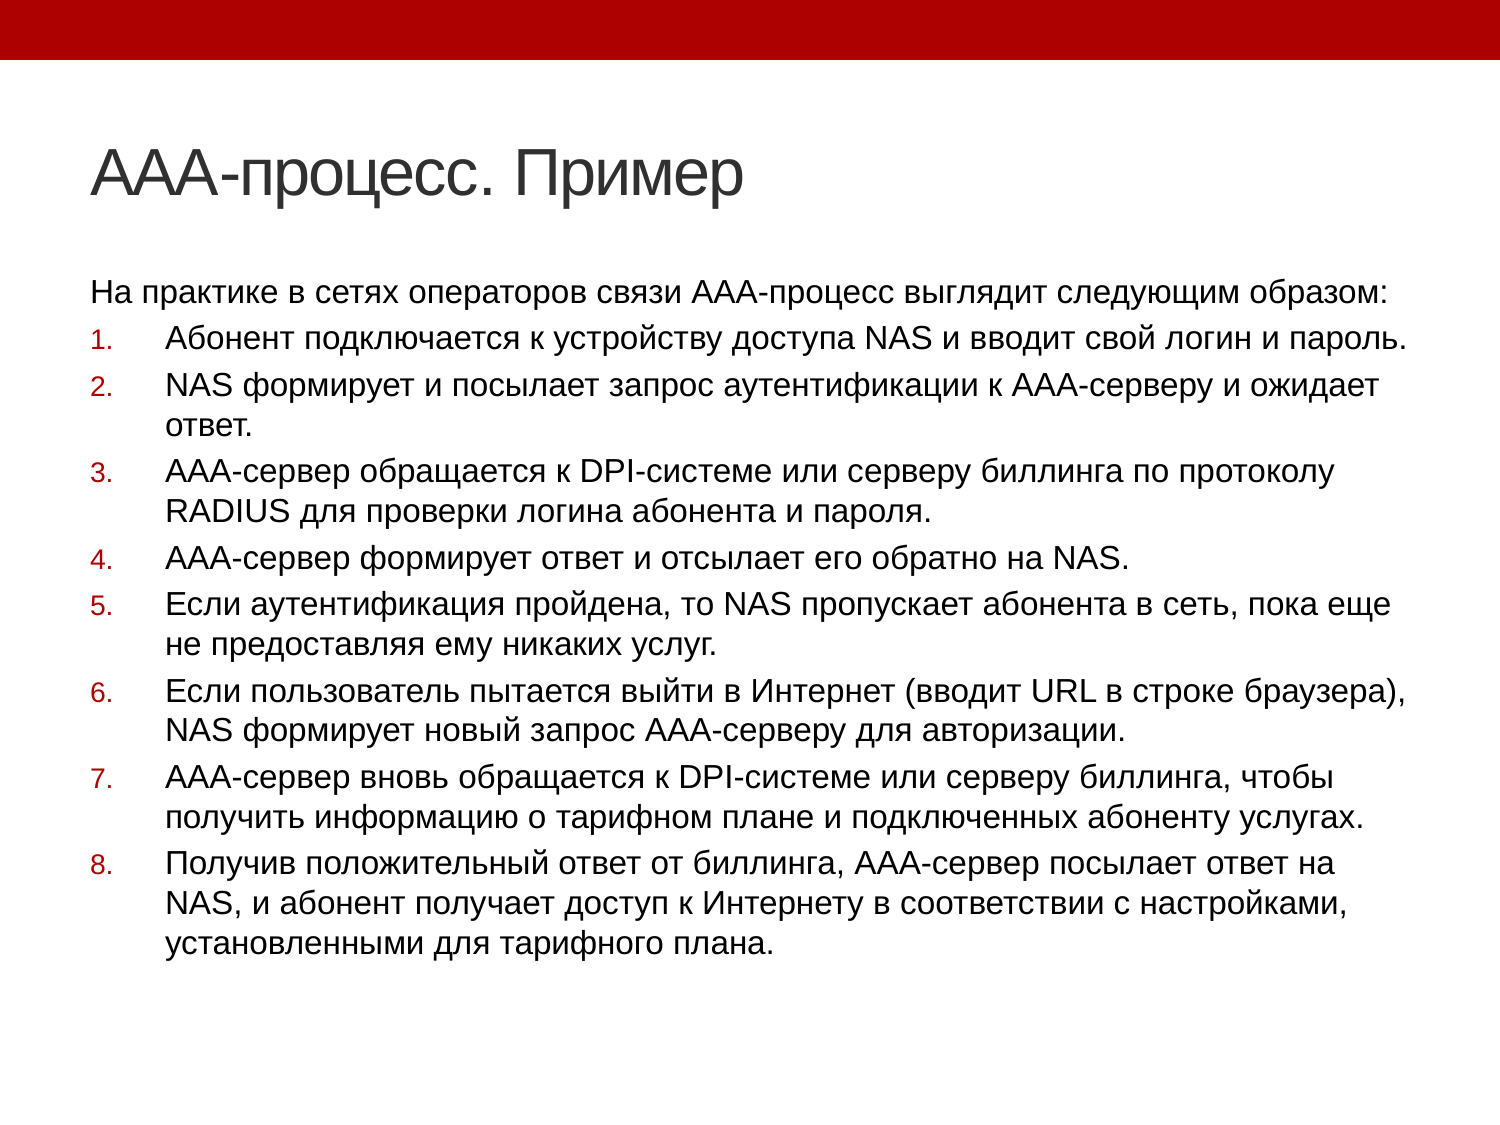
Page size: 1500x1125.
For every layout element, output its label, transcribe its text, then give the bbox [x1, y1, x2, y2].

list На практике в сетях операторов связи AAA-процесс выглядит следующим образом: Абонент подключается к устройству доступа NAS и вводит свой логин и пароль. NAS формирует и посылает запрос аутентификации к AAA-серверу и ожидает ответ. AAA-сервер обращается к DPI-системе или серверу биллинга по протоколу RADIUS для проверки логина абонента и пароля. AAA-сервер формирует ответ и отсылает его обратно на NAS. Если аутентификация пройдена, то NAS пропускает абонента в сеть, пока еще не предоставляя ему никаких услуг. Если пользователь пытается выйти в Интернет (вводит URL в строке браузера), NAS формирует новый запрос AAA-серверу для авторизации. ААА-сервер вновь обращается к DPI-системе или серверу биллинга, чтобы получить информацию о тарифном плане и подключенных абоненту услугах. Получив положительный ответ от биллинга, ААА-сервер посылает ответ на NAS, и абонент получает доступ к Интернету в соответствии с настройками, установленными для тарифного плана. [75, 262, 1425, 1063]
title AAA-процесс. Пример [75, 87, 1425, 250]
